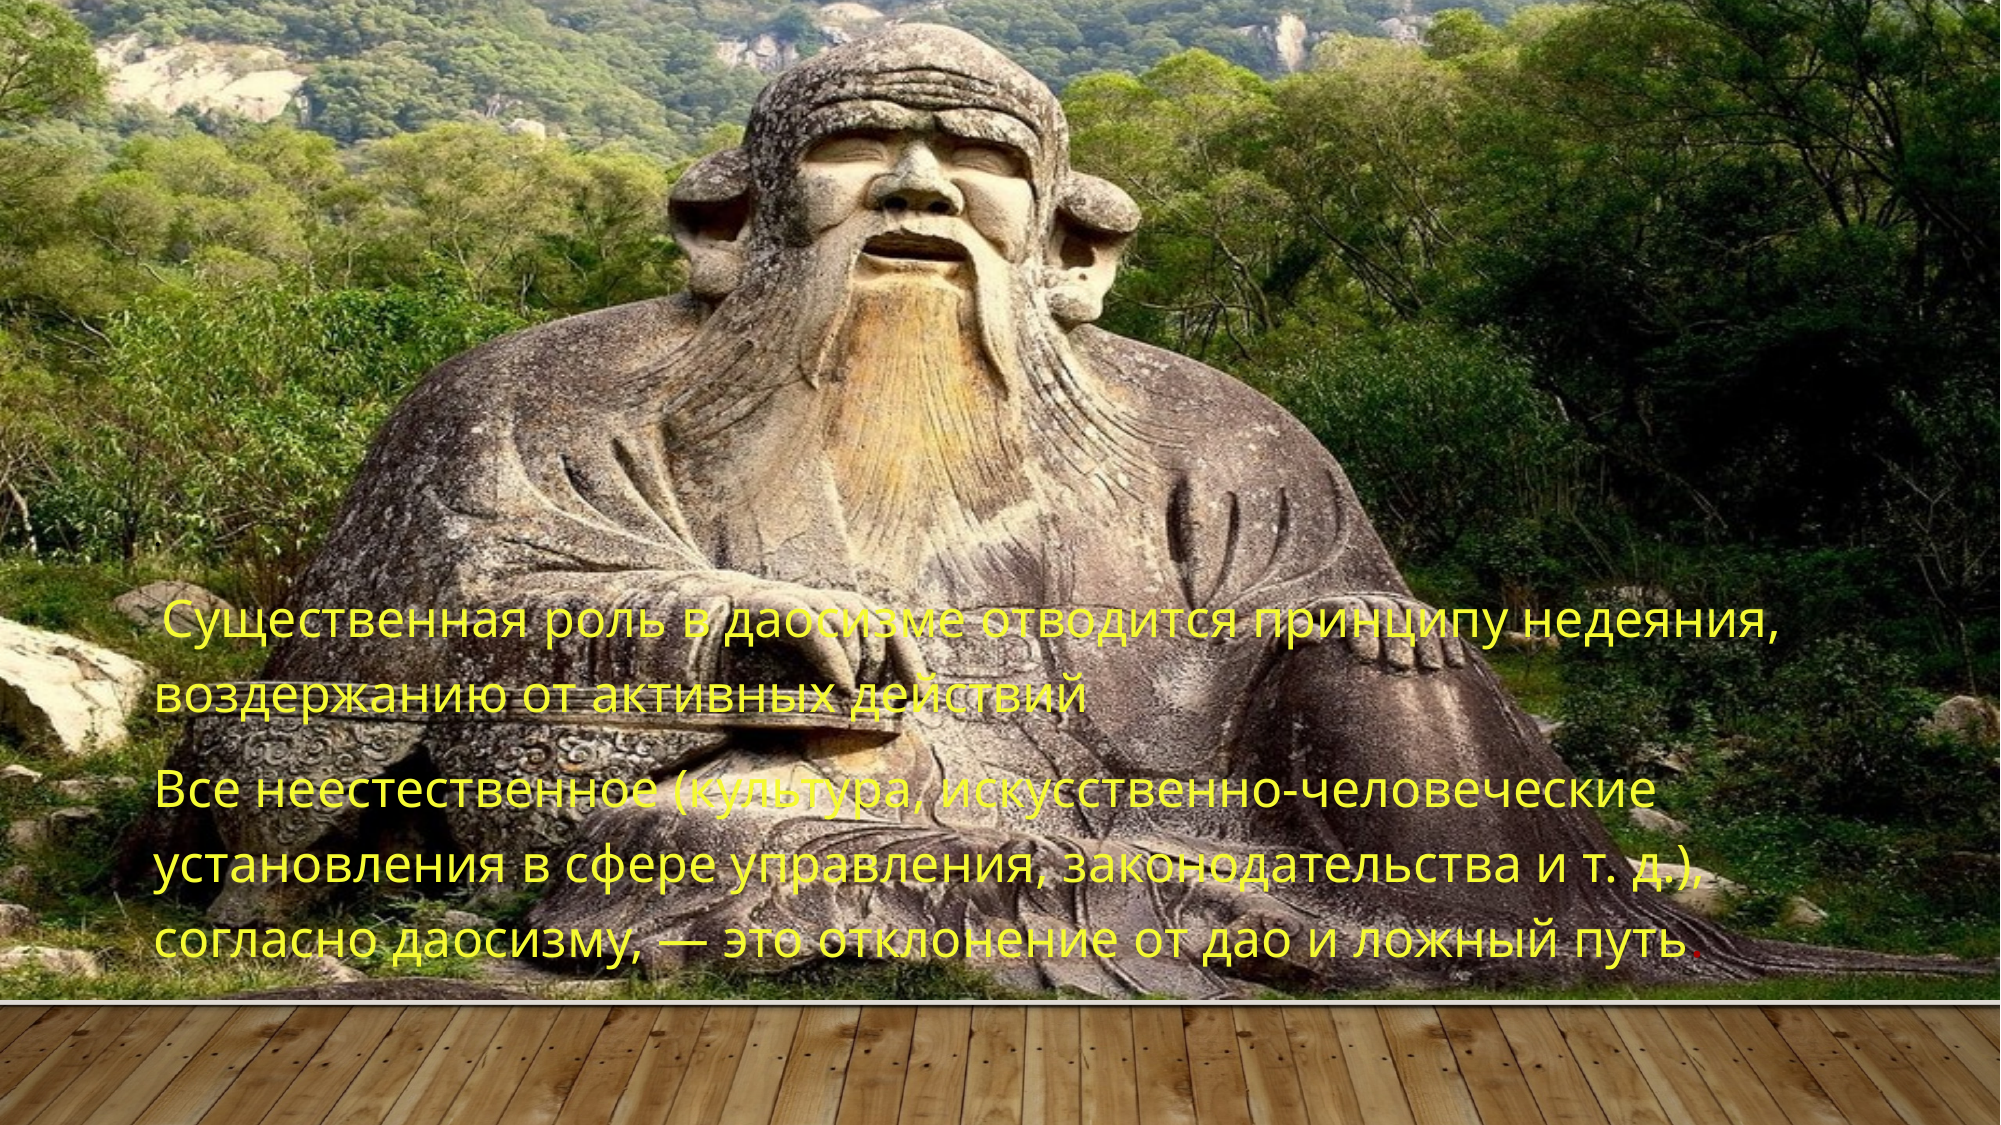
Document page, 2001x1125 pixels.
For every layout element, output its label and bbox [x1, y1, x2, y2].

list [0, 0, 2000, 1000]
picture [0, 1005, 2000, 1125]
